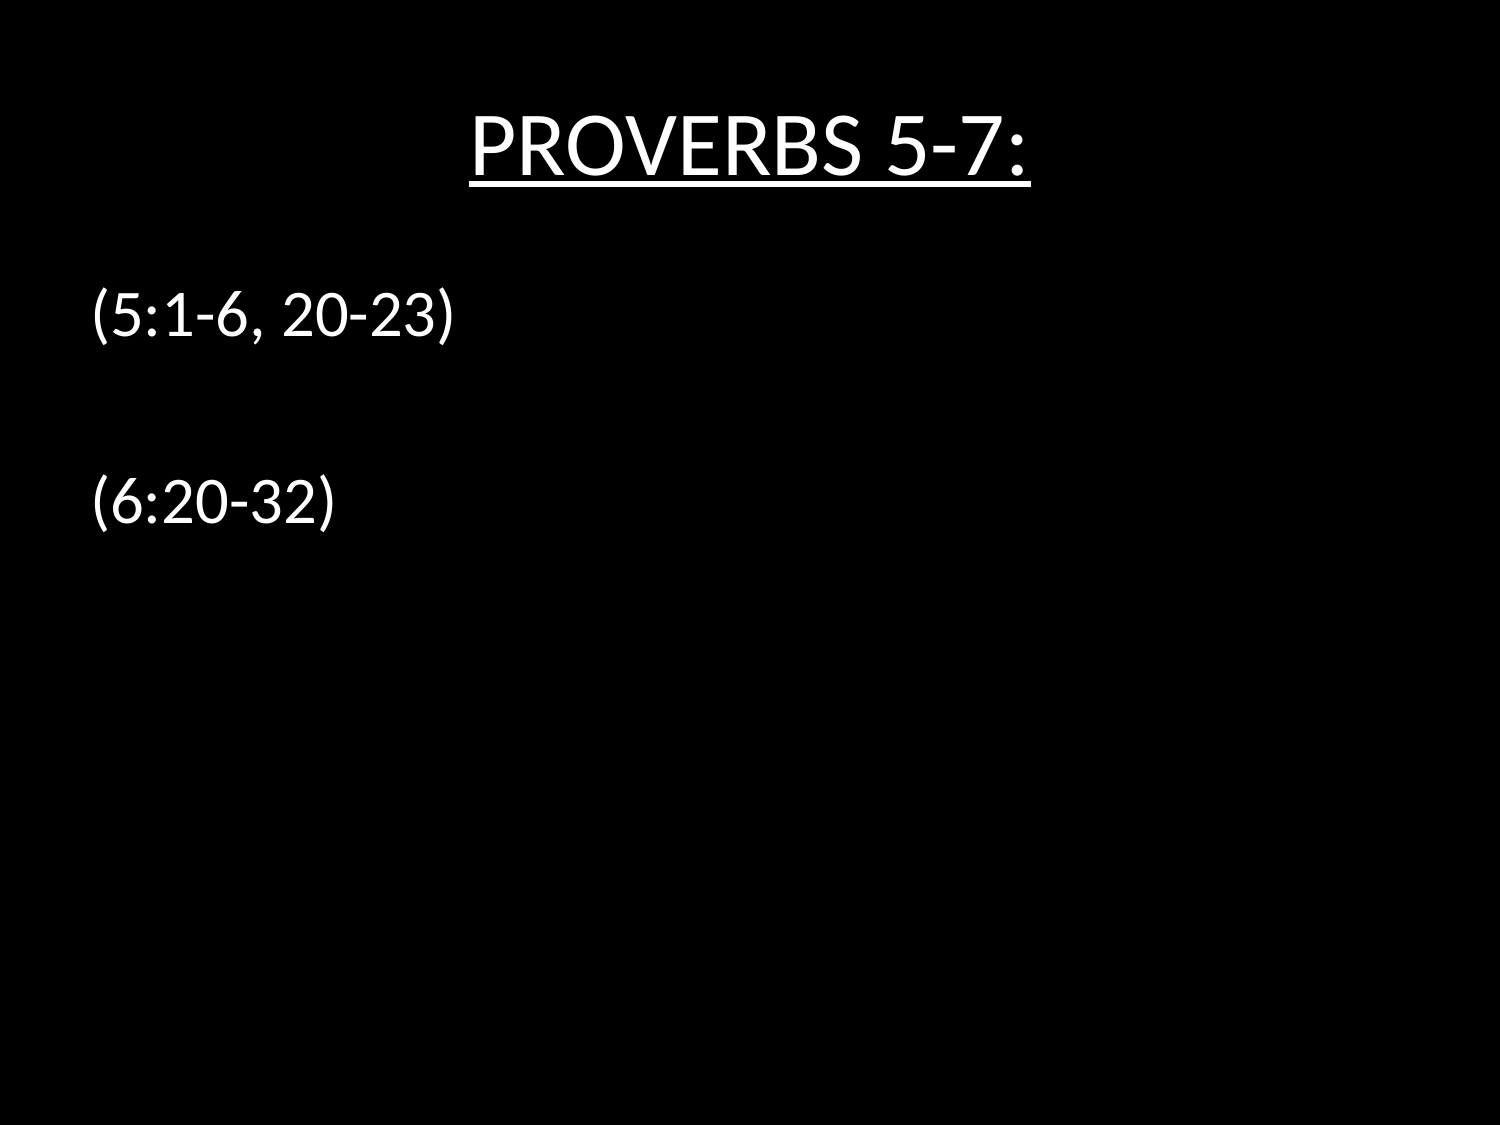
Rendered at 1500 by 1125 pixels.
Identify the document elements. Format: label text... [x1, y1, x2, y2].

list (5:1-6, 20-23) (6:20-32) [75, 262, 1425, 1005]
title PROVERBS 5-7: [75, 45, 1425, 233]
